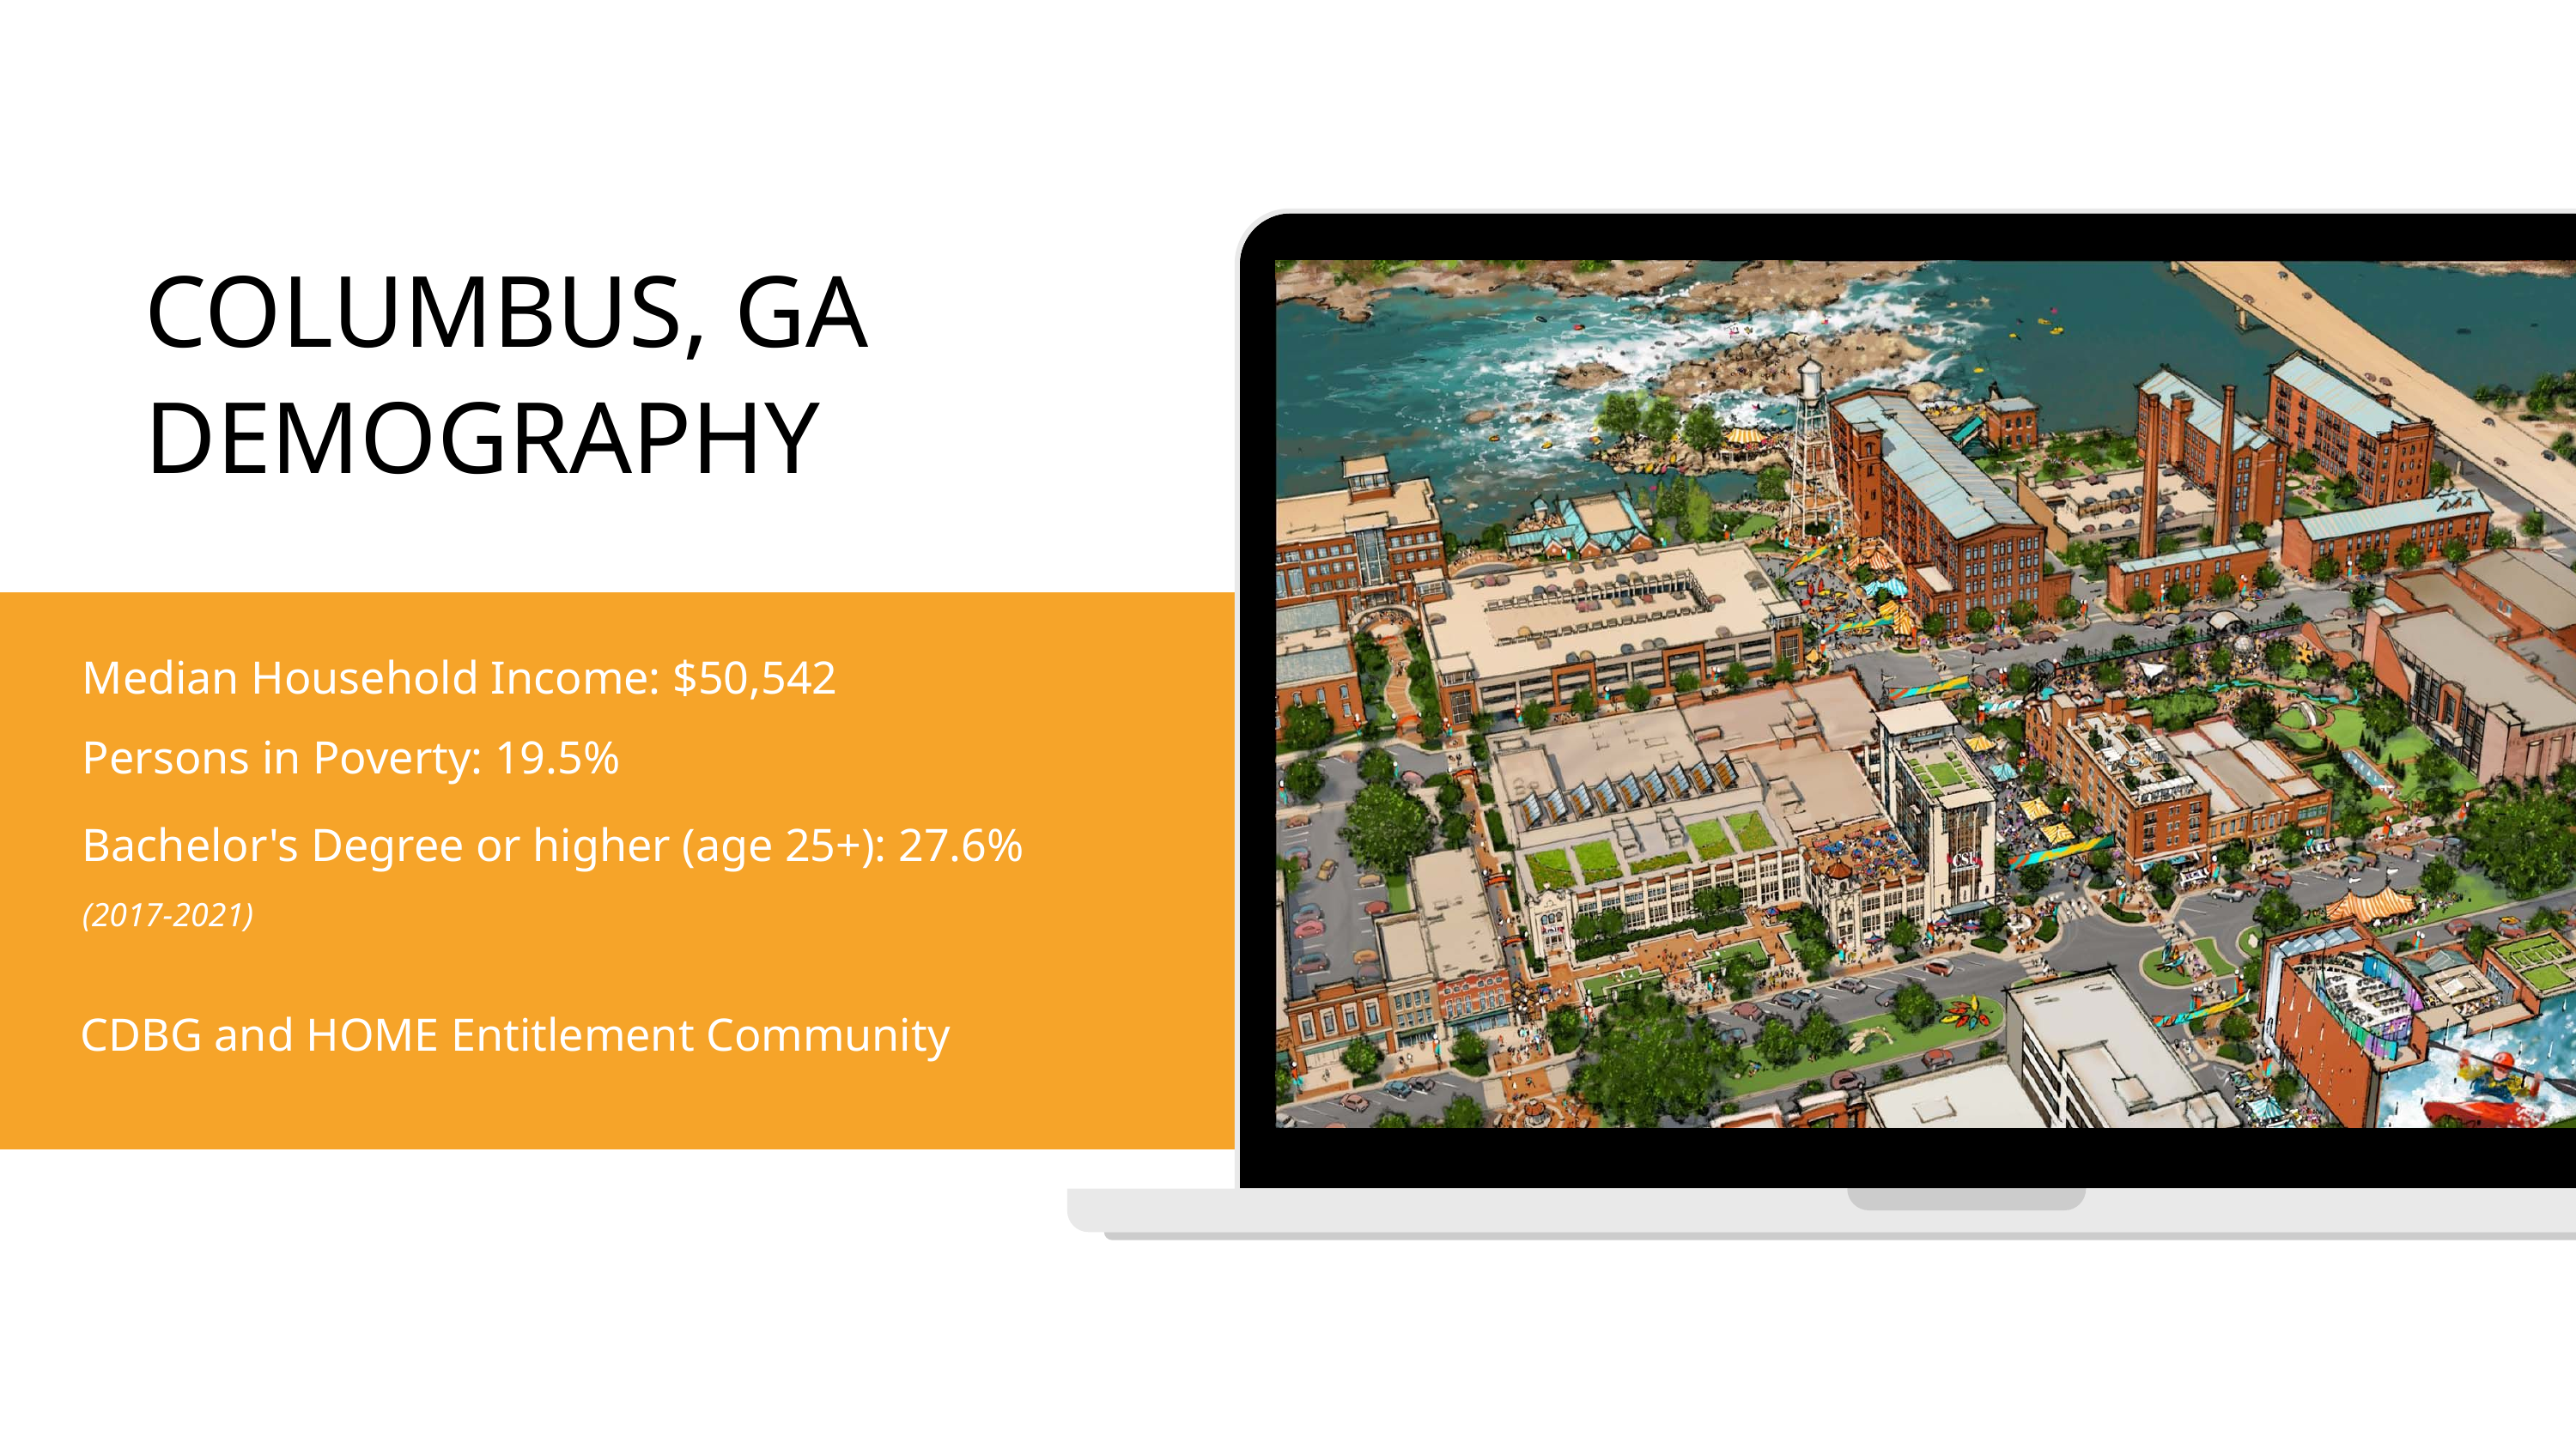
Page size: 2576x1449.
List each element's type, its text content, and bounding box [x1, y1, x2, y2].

picture [1275, 259, 2576, 1128]
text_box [0, 591, 1062, 1149]
text_box COLUMBUS, GA DEMOGRAPHY [144, 240, 1008, 494]
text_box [1066, 208, 2576, 1240]
